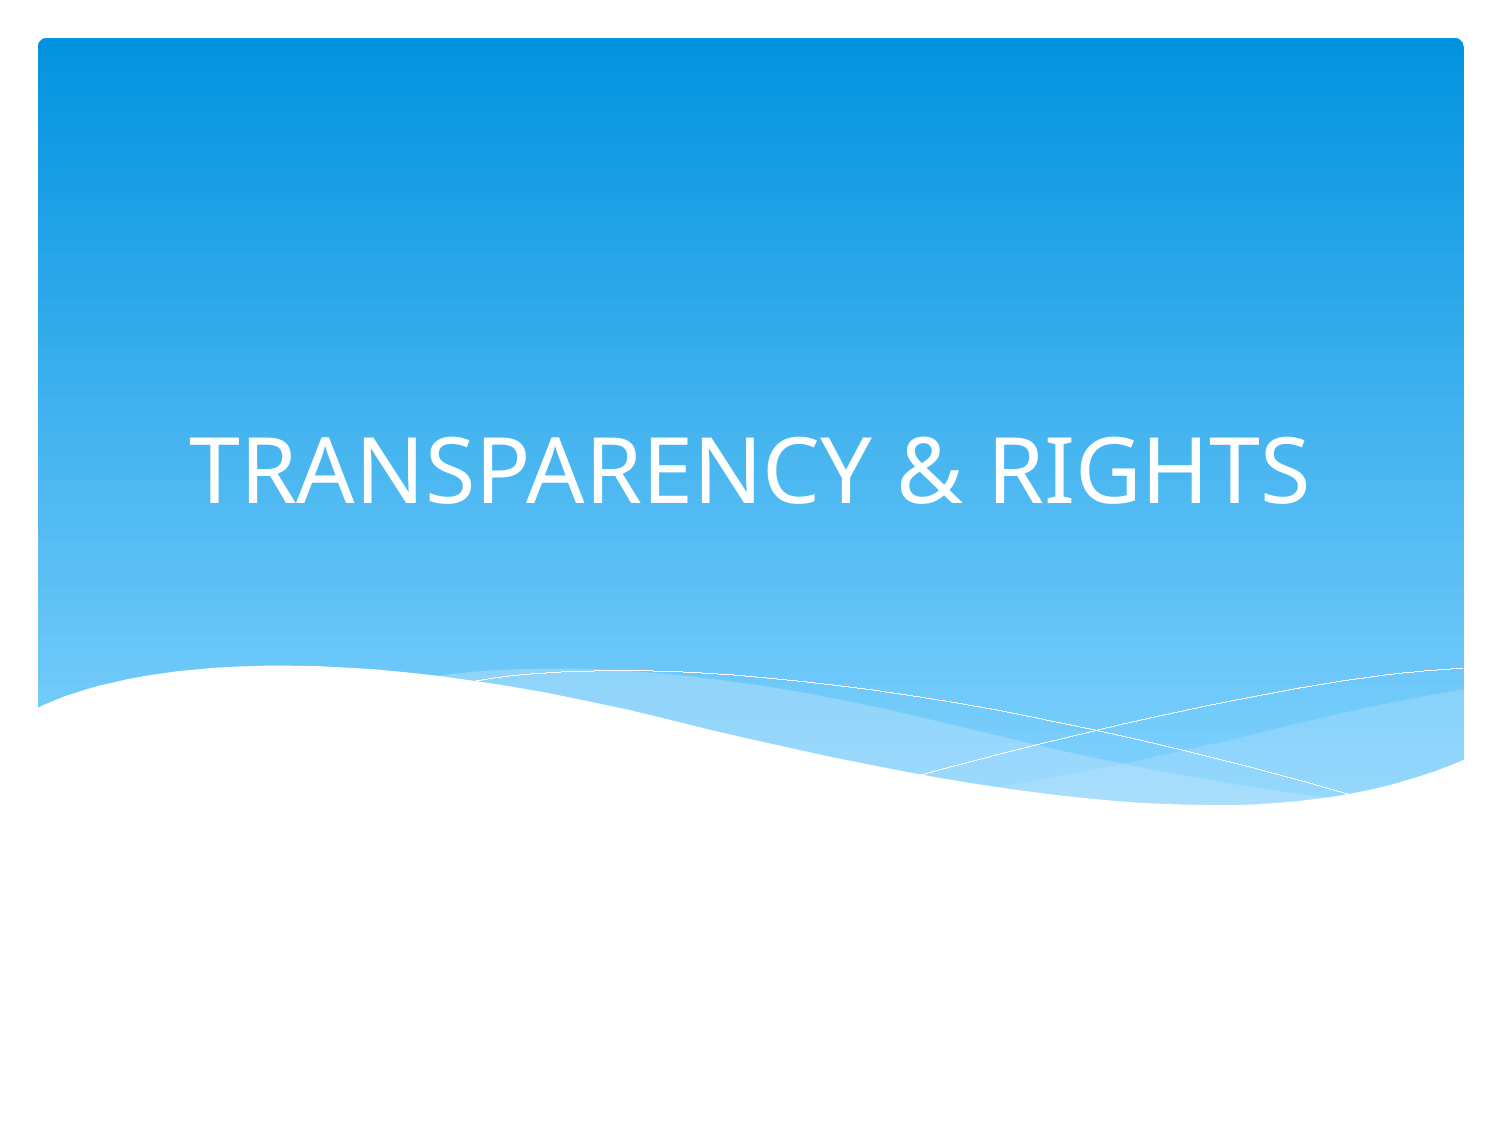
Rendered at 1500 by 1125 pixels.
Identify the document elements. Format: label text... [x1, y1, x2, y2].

title TRANSPARENCY & RIGHTS [113, 404, 1389, 655]
